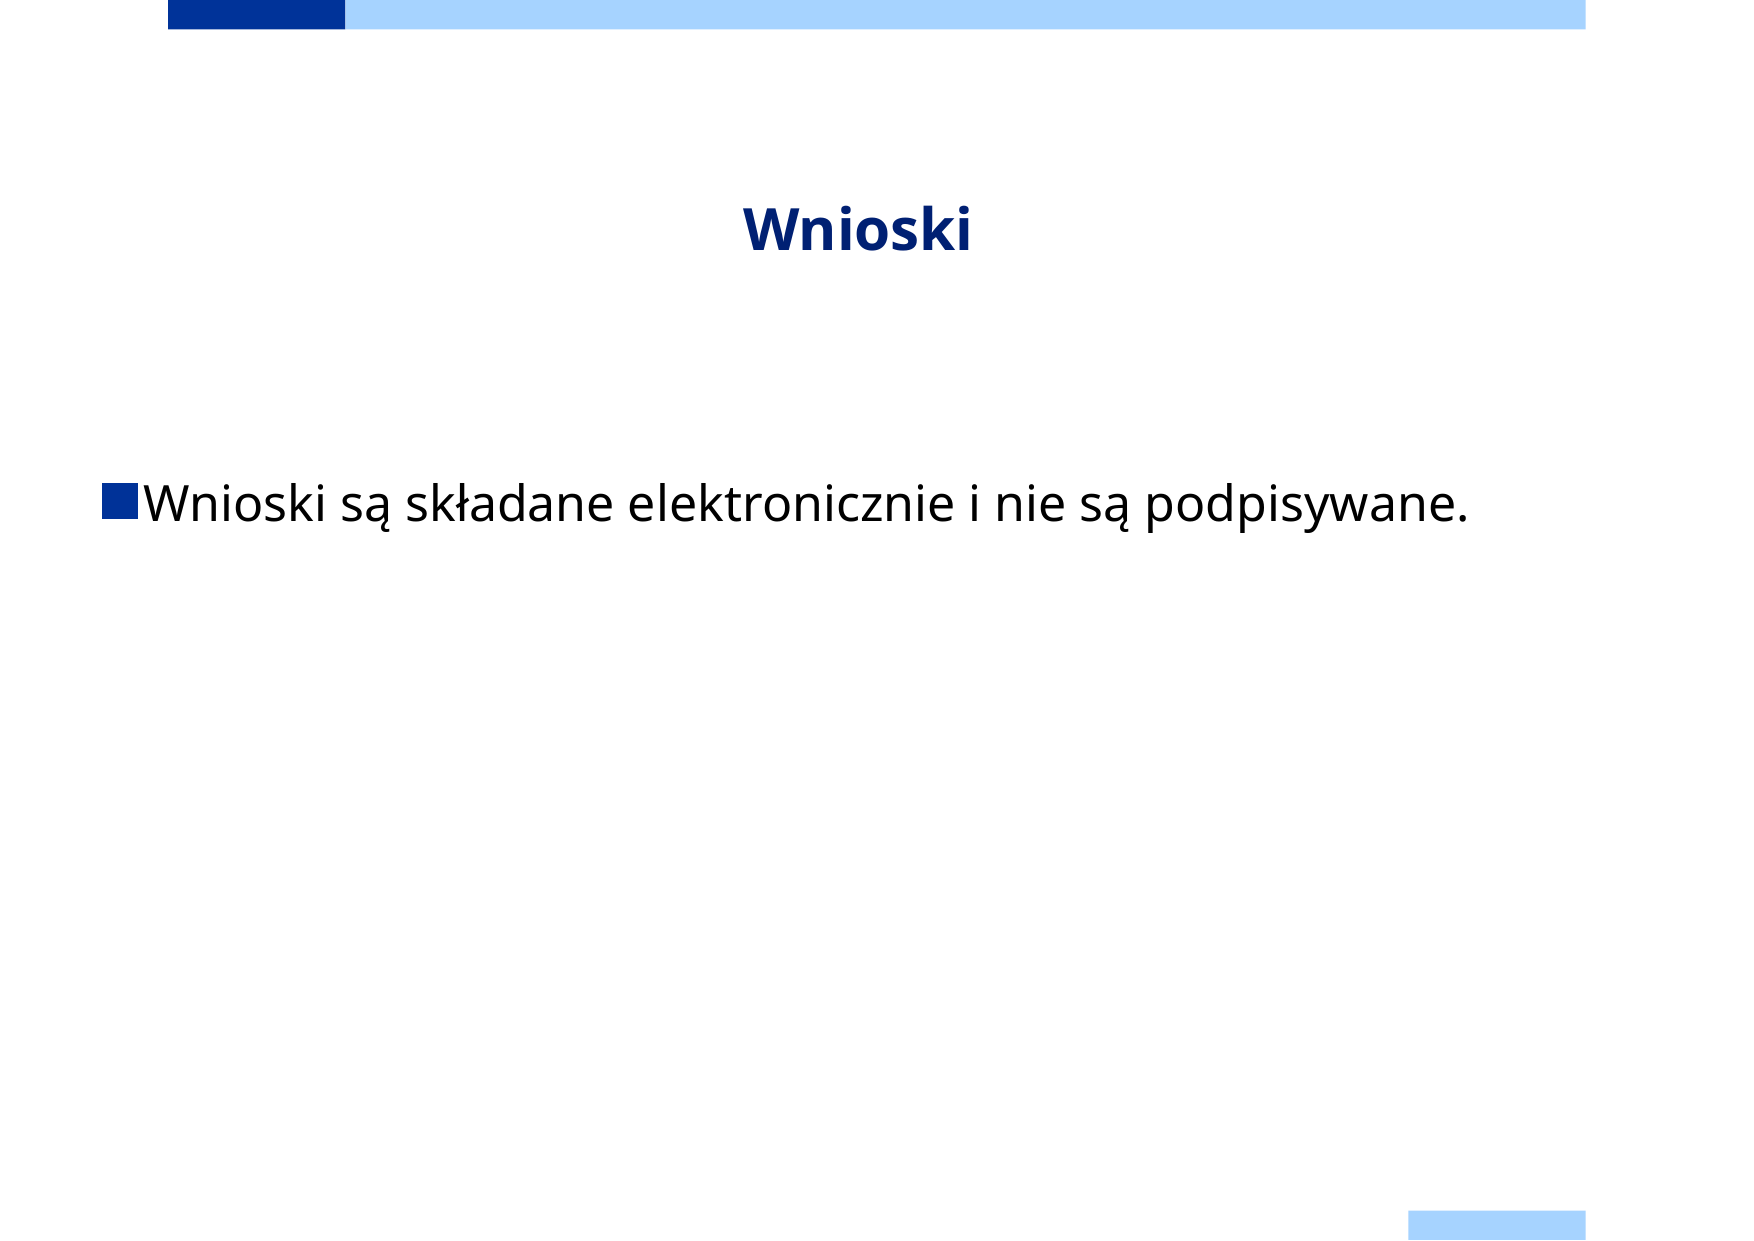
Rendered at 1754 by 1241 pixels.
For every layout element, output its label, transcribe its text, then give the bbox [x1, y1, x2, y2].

list Wnioski są składane elektronicznie i nie są podpisywane. [102, 471, 1615, 1241]
picture [102, 483, 138, 519]
title Wnioski [114, 187, 1603, 395]
